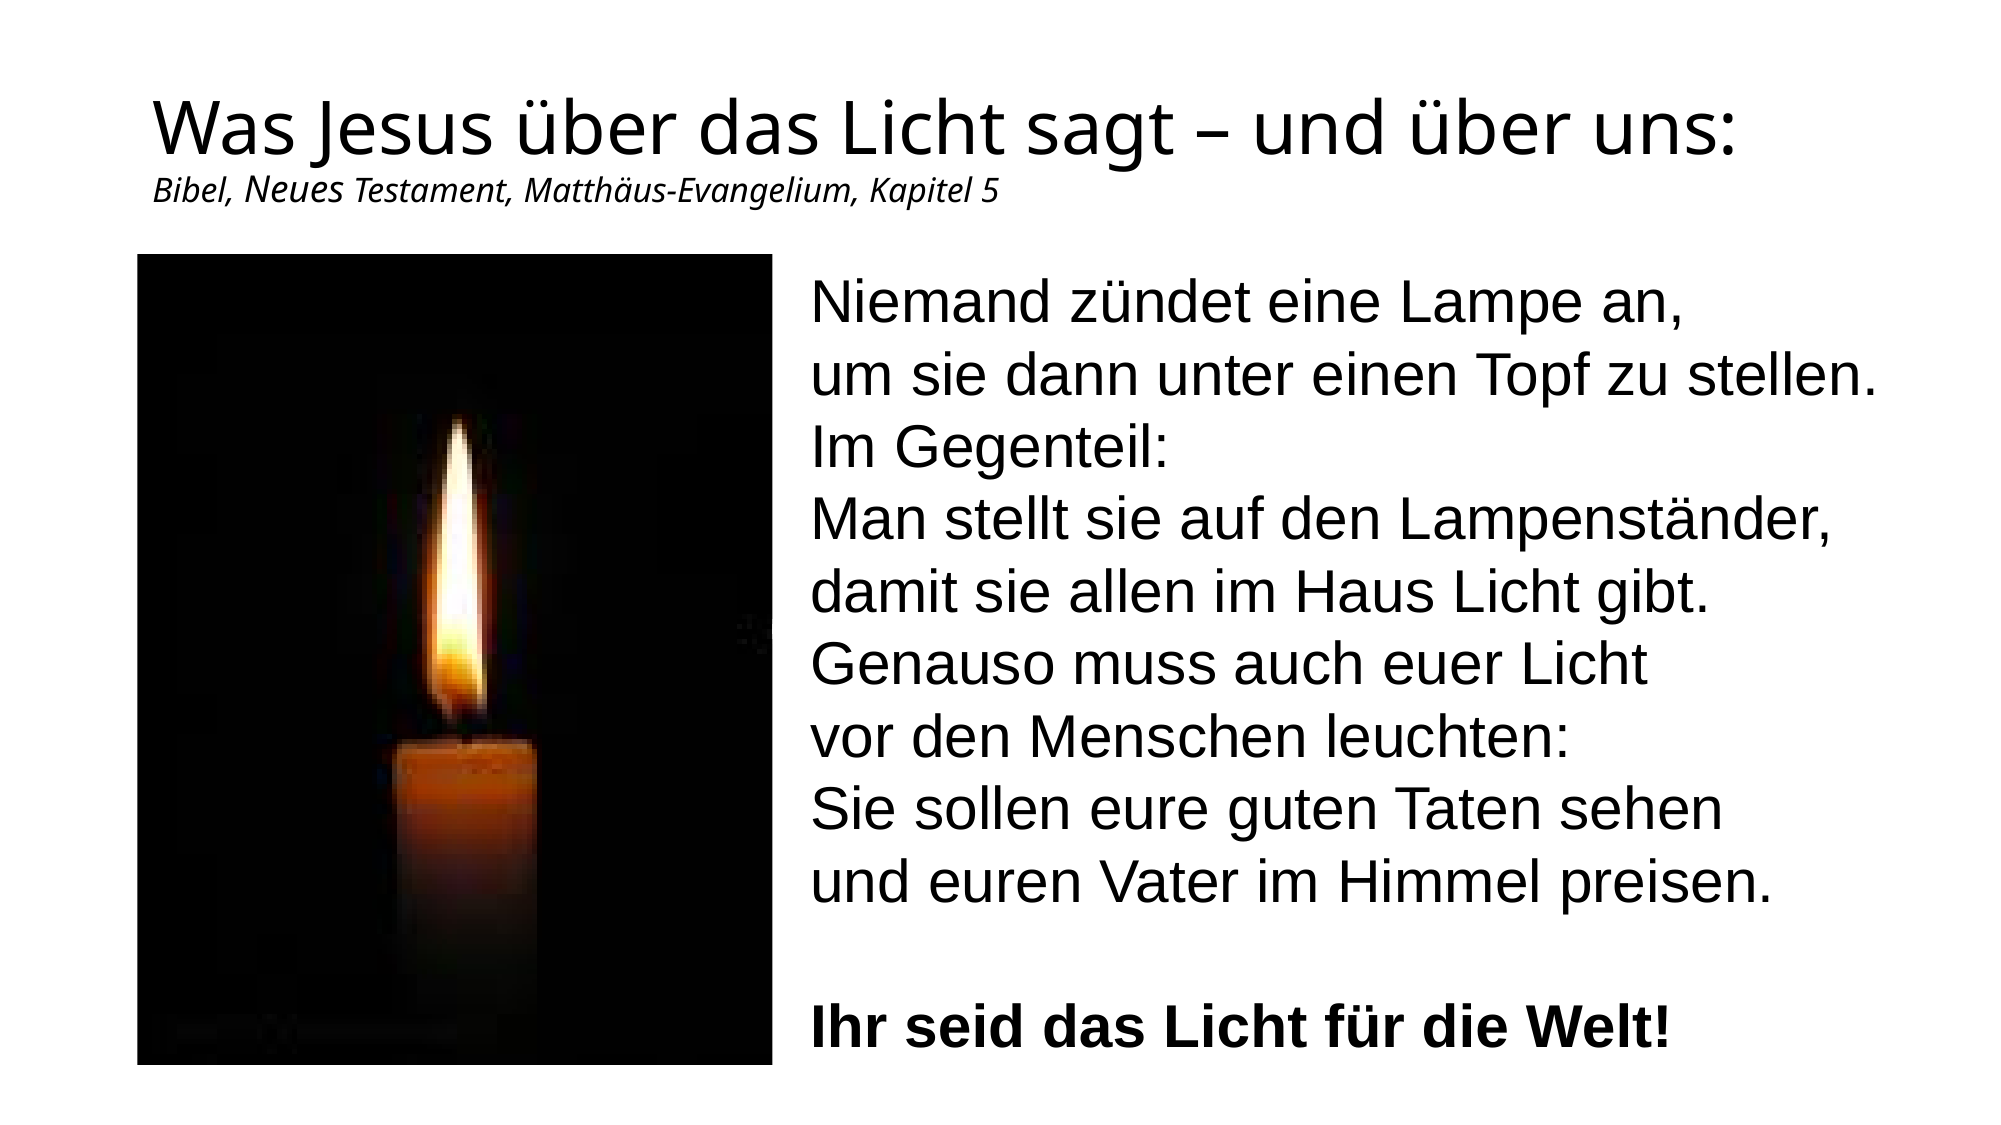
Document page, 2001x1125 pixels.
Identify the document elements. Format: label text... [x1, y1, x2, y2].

text_box Was Jesus über das Licht sagt – und über uns: Bibel, Neues Testament, Matthäus-Evangelium, Kapitel 5 [137, 59, 1863, 241]
picture [137, 254, 773, 1066]
text_box Niemand zündet eine Lampe an, um sie dann unter einen Topf zu stellen. Im Gegenteil: Man stellt sie auf den Lampenständer, damit sie allen im Haus Licht gibt. Genauso muss auch euer Licht vor den Menschen leuchten: Sie sollen eure guten Taten sehen und euren Vater im Himmel preisen. Ihr seid das Licht für die Welt! [795, 254, 1923, 1067]
